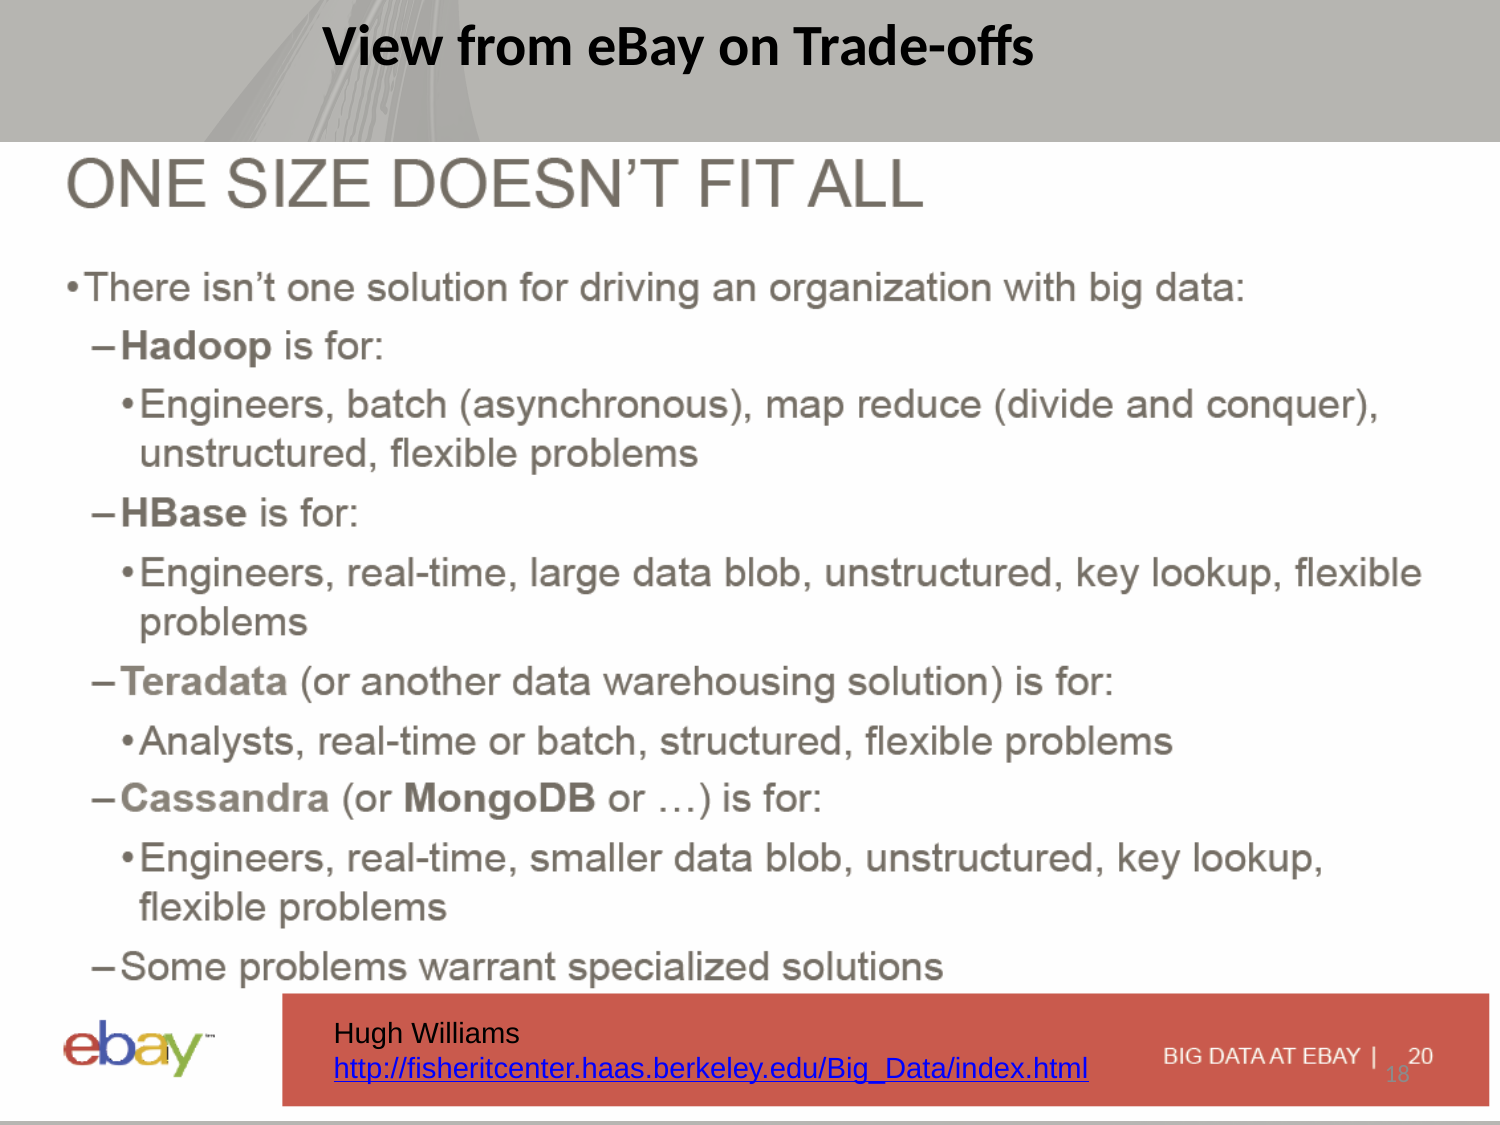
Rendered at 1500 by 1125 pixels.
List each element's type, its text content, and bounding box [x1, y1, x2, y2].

picture [0, 0, 1500, 1125]
text_box View from eBay on Trade-offs [0, 0, 1359, 109]
